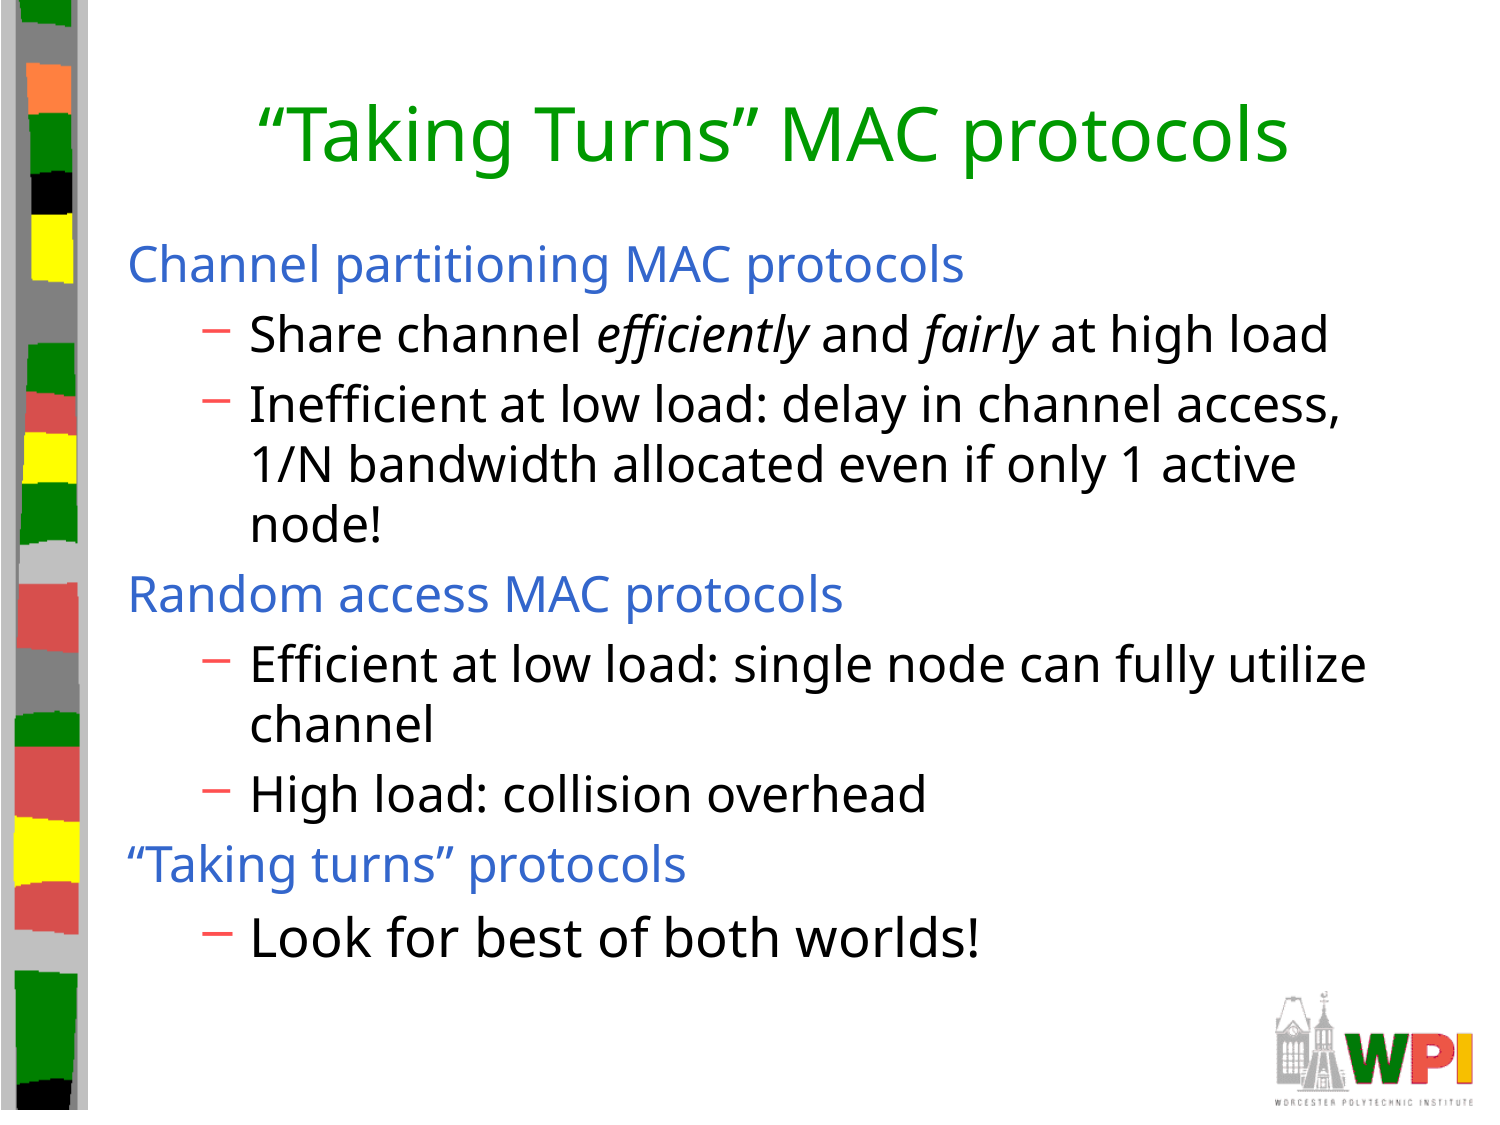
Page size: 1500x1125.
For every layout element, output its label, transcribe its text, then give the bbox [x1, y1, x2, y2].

picture [1275, 991, 1475, 1107]
picture [0, 0, 88, 1110]
title “Taking Turns” MAC protocols [137, 37, 1413, 226]
list Channel partitioning MAC protocols Share channel efficiently and fairly at high load Inefficient at low load: delay in channel access, 1/N bandwidth allocated even if only 1 active node! Random access MAC protocols Efficient at low load: single node can fully utilize channel High load: collision overhead “Taking turns” protocols Look for best of both worlds! [112, 224, 1388, 926]
